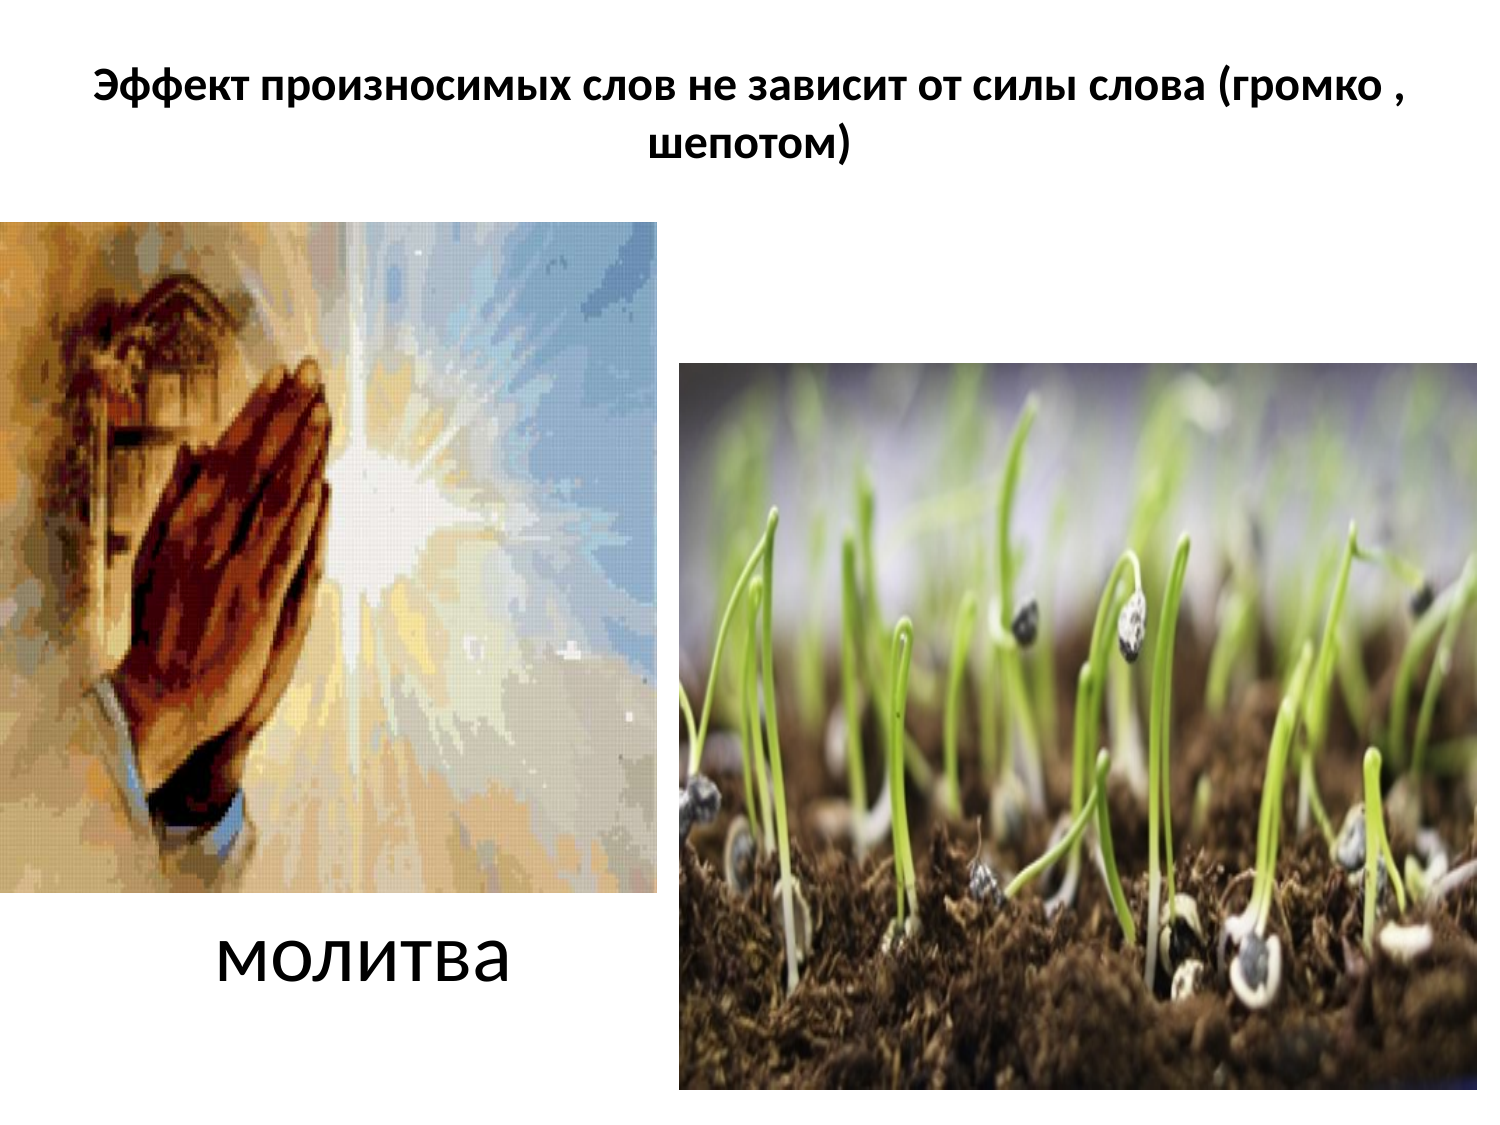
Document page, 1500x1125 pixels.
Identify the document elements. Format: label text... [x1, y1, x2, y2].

text_box молитва [128, 901, 598, 1006]
picture [0, 222, 657, 894]
title Эффект произносимых слов не зависит от силы слова (громко , шепотом) [75, 45, 1425, 176]
picture [679, 363, 1477, 1091]
